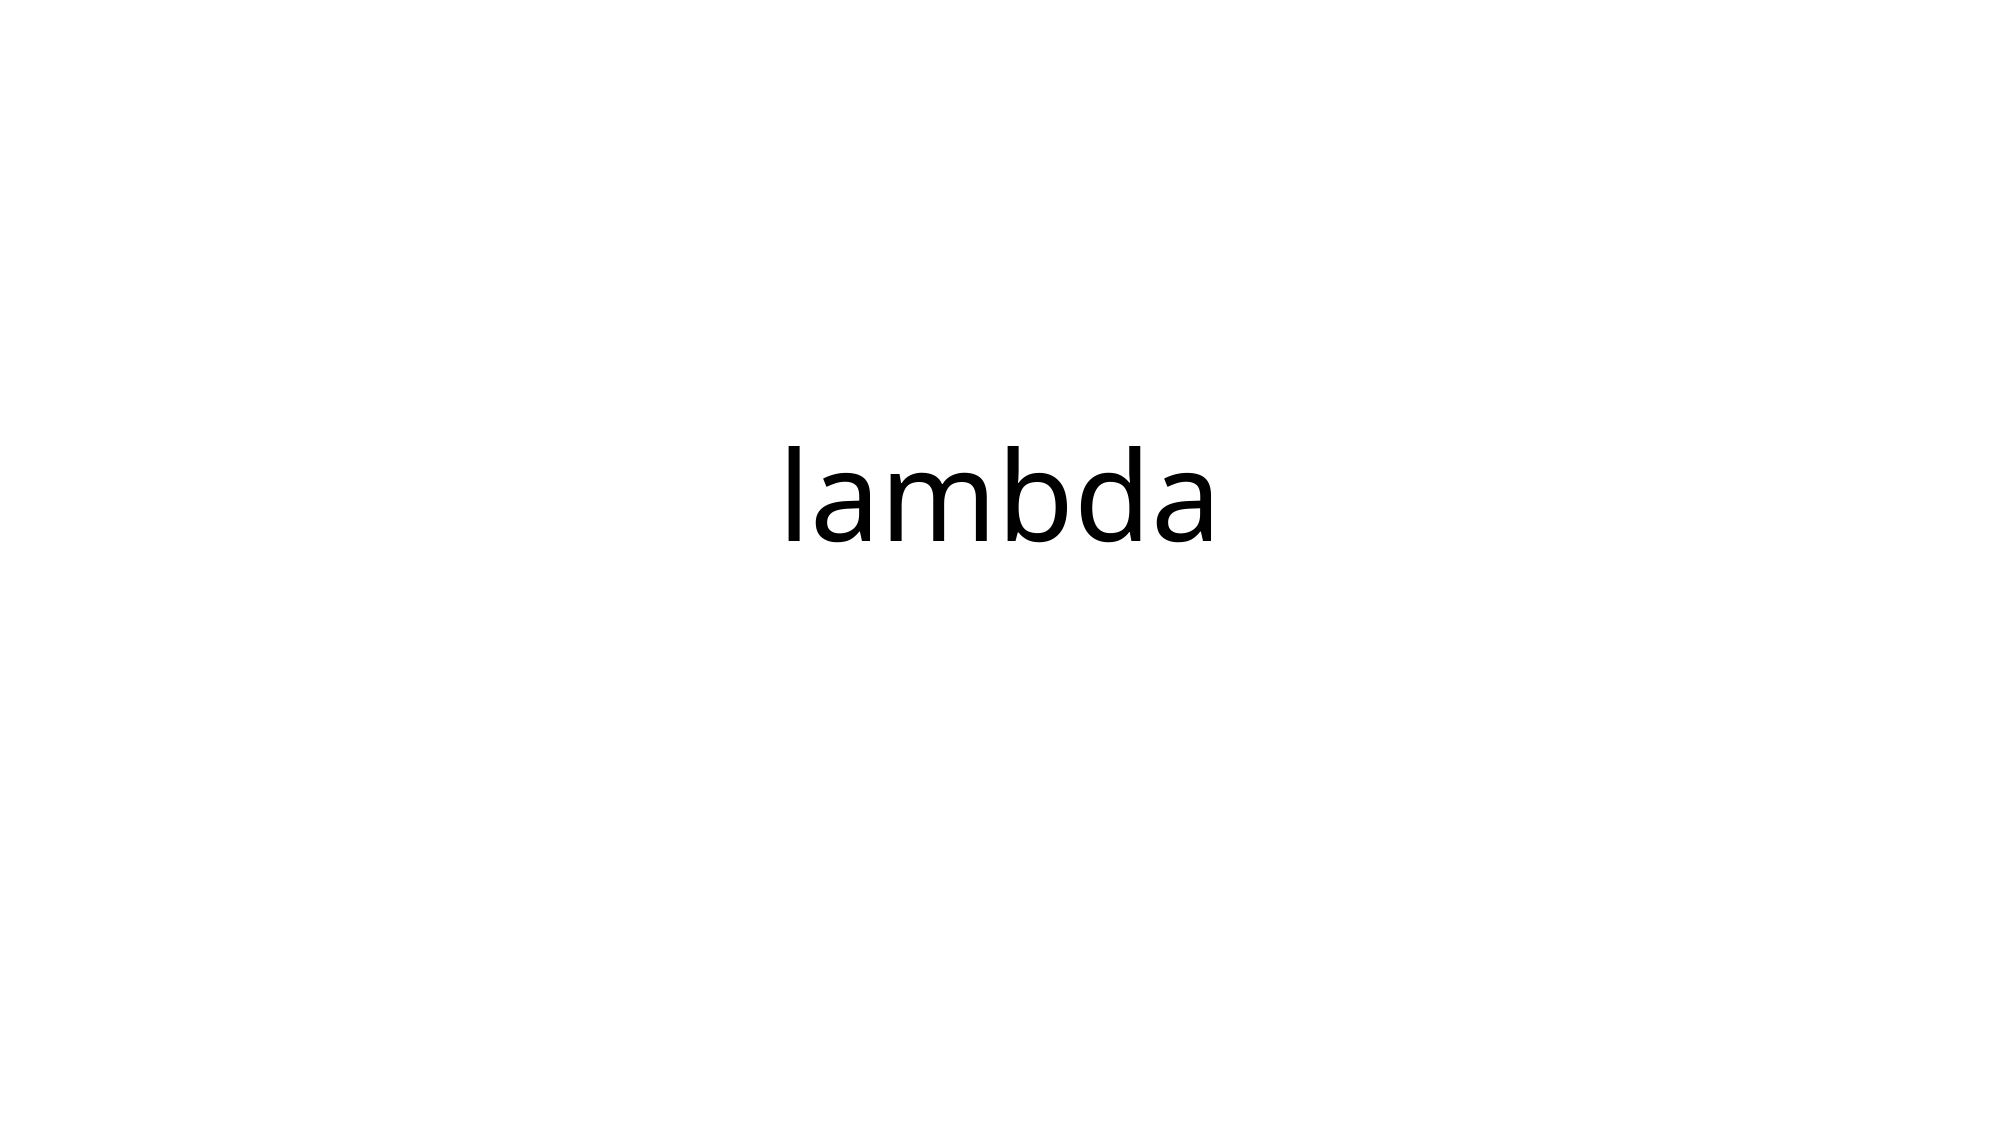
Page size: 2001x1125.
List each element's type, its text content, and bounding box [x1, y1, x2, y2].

title lambda [249, 184, 1750, 576]
